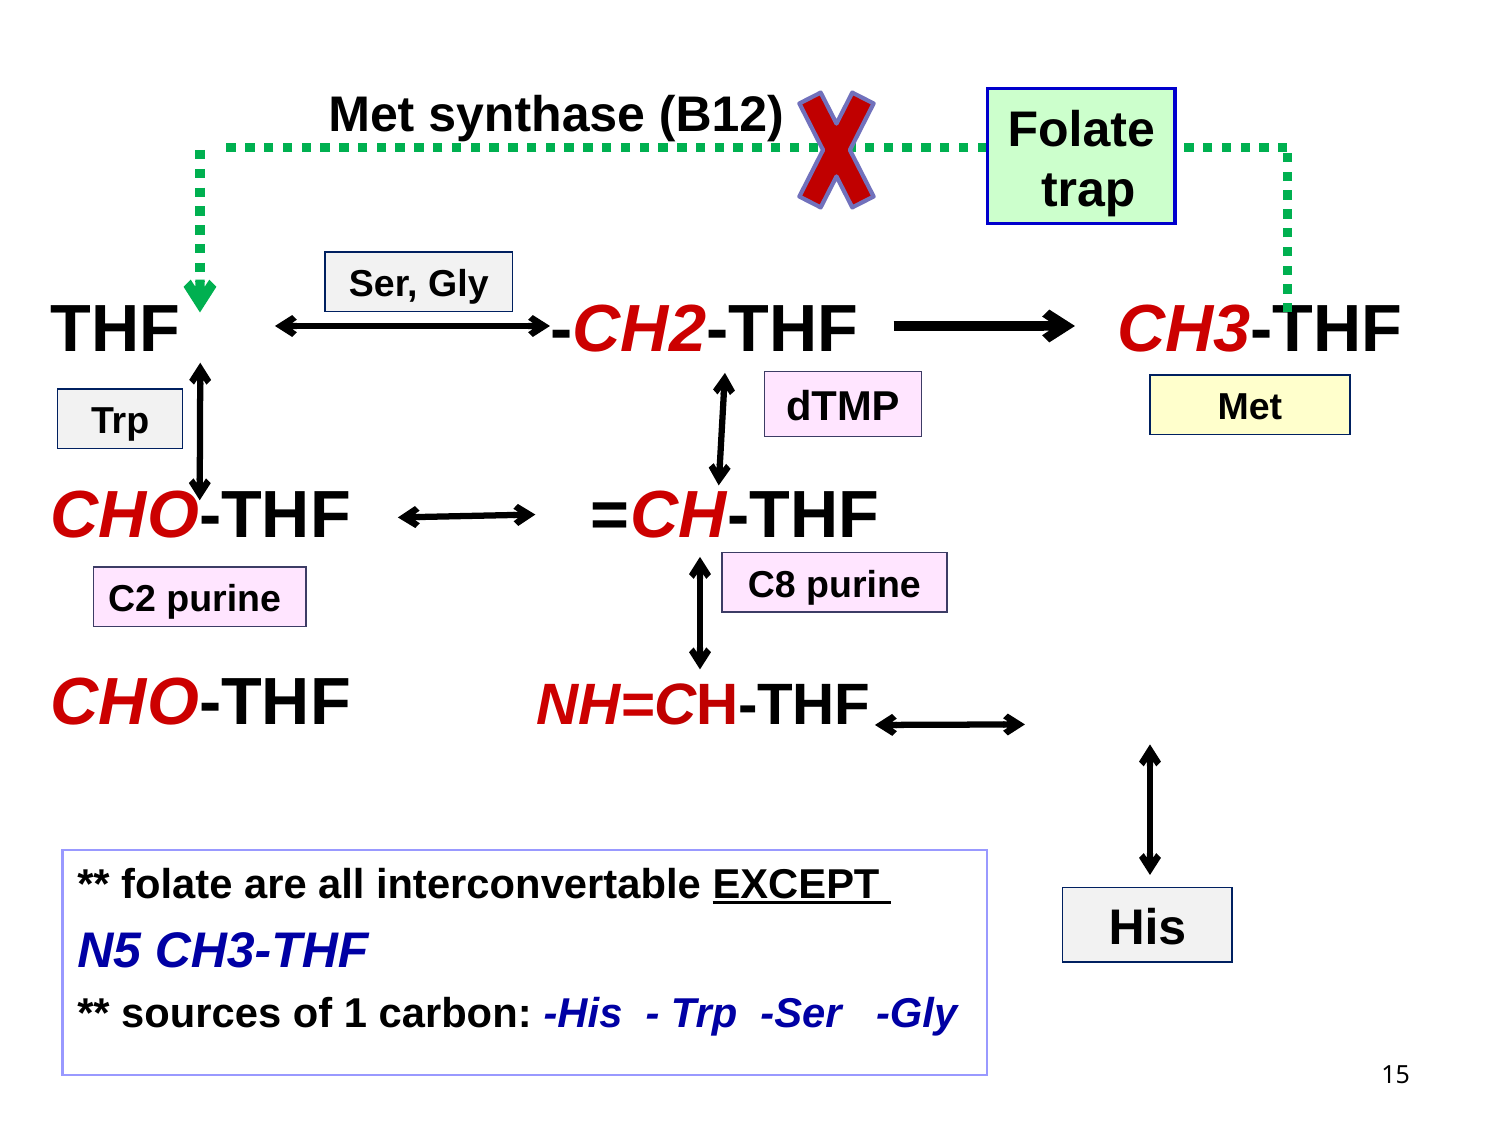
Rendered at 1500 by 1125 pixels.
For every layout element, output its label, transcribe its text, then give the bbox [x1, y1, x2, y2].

text_box Folate trap [987, 88, 1175, 146]
text_box Ser, Gly [324, 251, 513, 312]
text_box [718, 372, 726, 486]
list THF -CH2-THF CH3-THF CHO-THF =CH-THF CHO-THF NH=CH-THF [35, 90, 1424, 1016]
text_box Met synthase (B12) [299, 74, 813, 146]
text_box ** folate are all interconvertable EXCEPT N5 CH3-THF ** sources of 1 carbon: -His - Trp -Ser -Gly [62, 849, 988, 1075]
text_box [797, 90, 876, 146]
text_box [397, 514, 536, 518]
text_box dTMP [764, 371, 922, 437]
slide_number 15 [1074, 1024, 1426, 1101]
text_box C8 purine [721, 552, 947, 613]
text_box Met [1149, 374, 1350, 435]
text_box His [1062, 887, 1233, 963]
text_box [797, 155, 876, 210]
text_box C2 purine [93, 566, 306, 627]
text_box Folate trap [987, 155, 1175, 224]
text_box Trp [57, 388, 183, 449]
